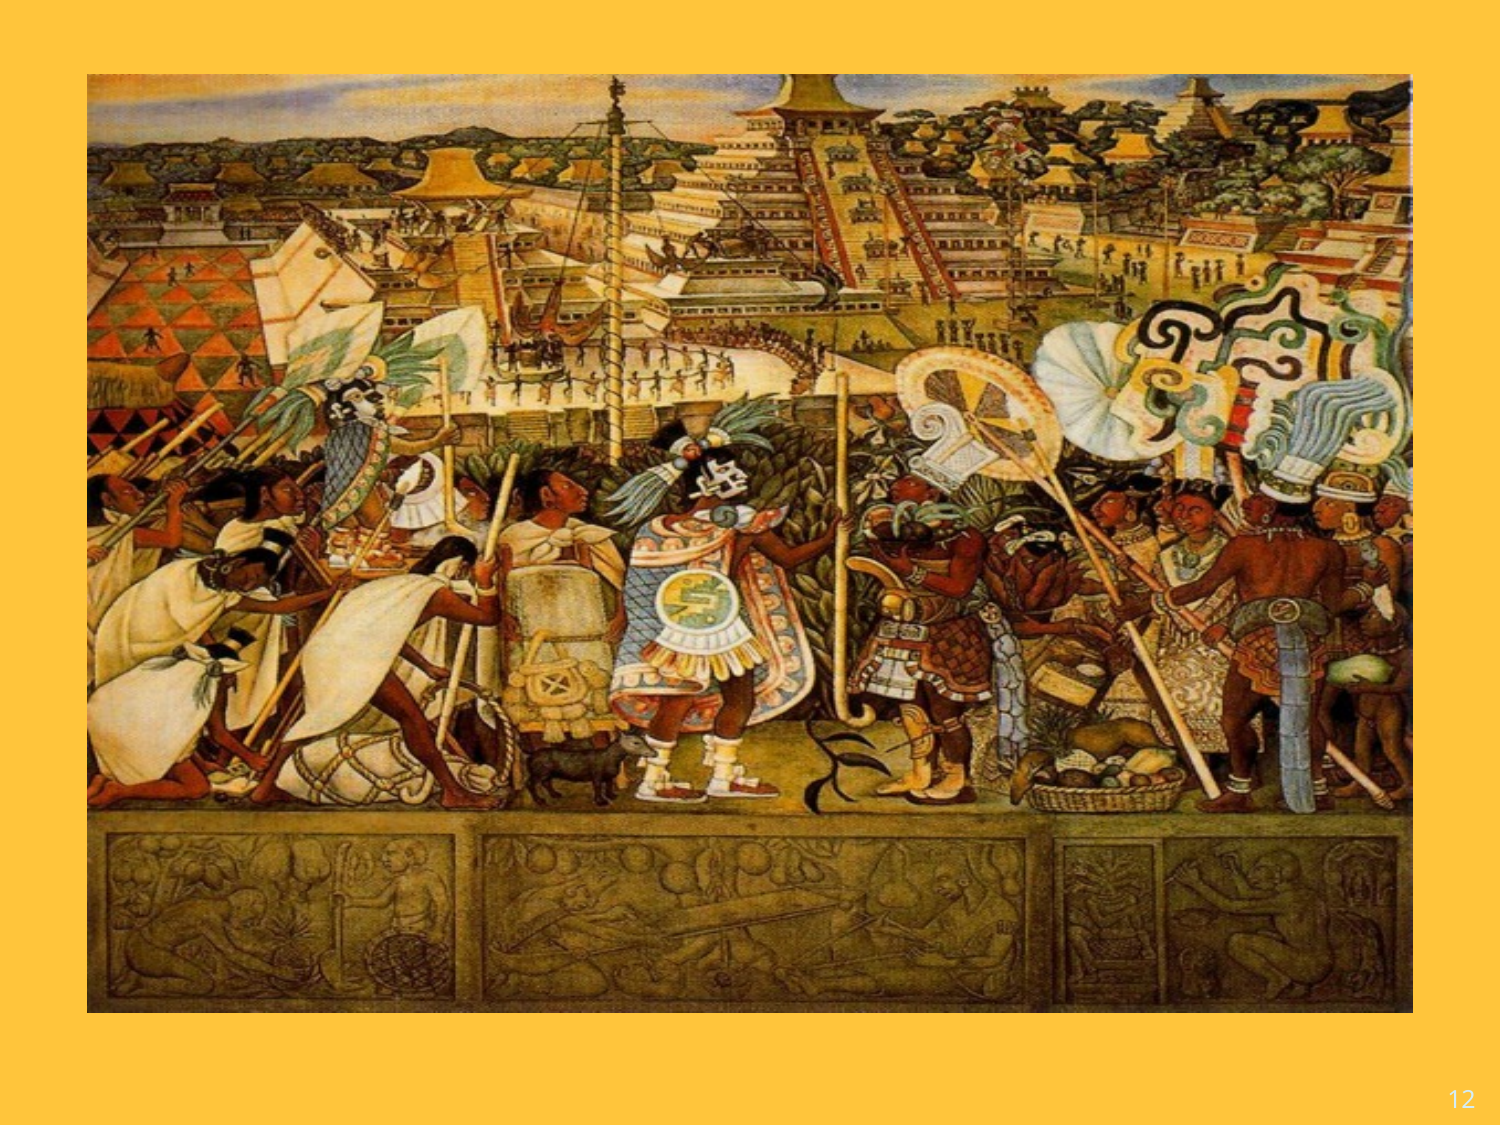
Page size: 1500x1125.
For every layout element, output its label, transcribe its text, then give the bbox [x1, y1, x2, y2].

picture [87, 74, 1413, 1013]
slide_number 12 [1340, 1075, 1491, 1117]
